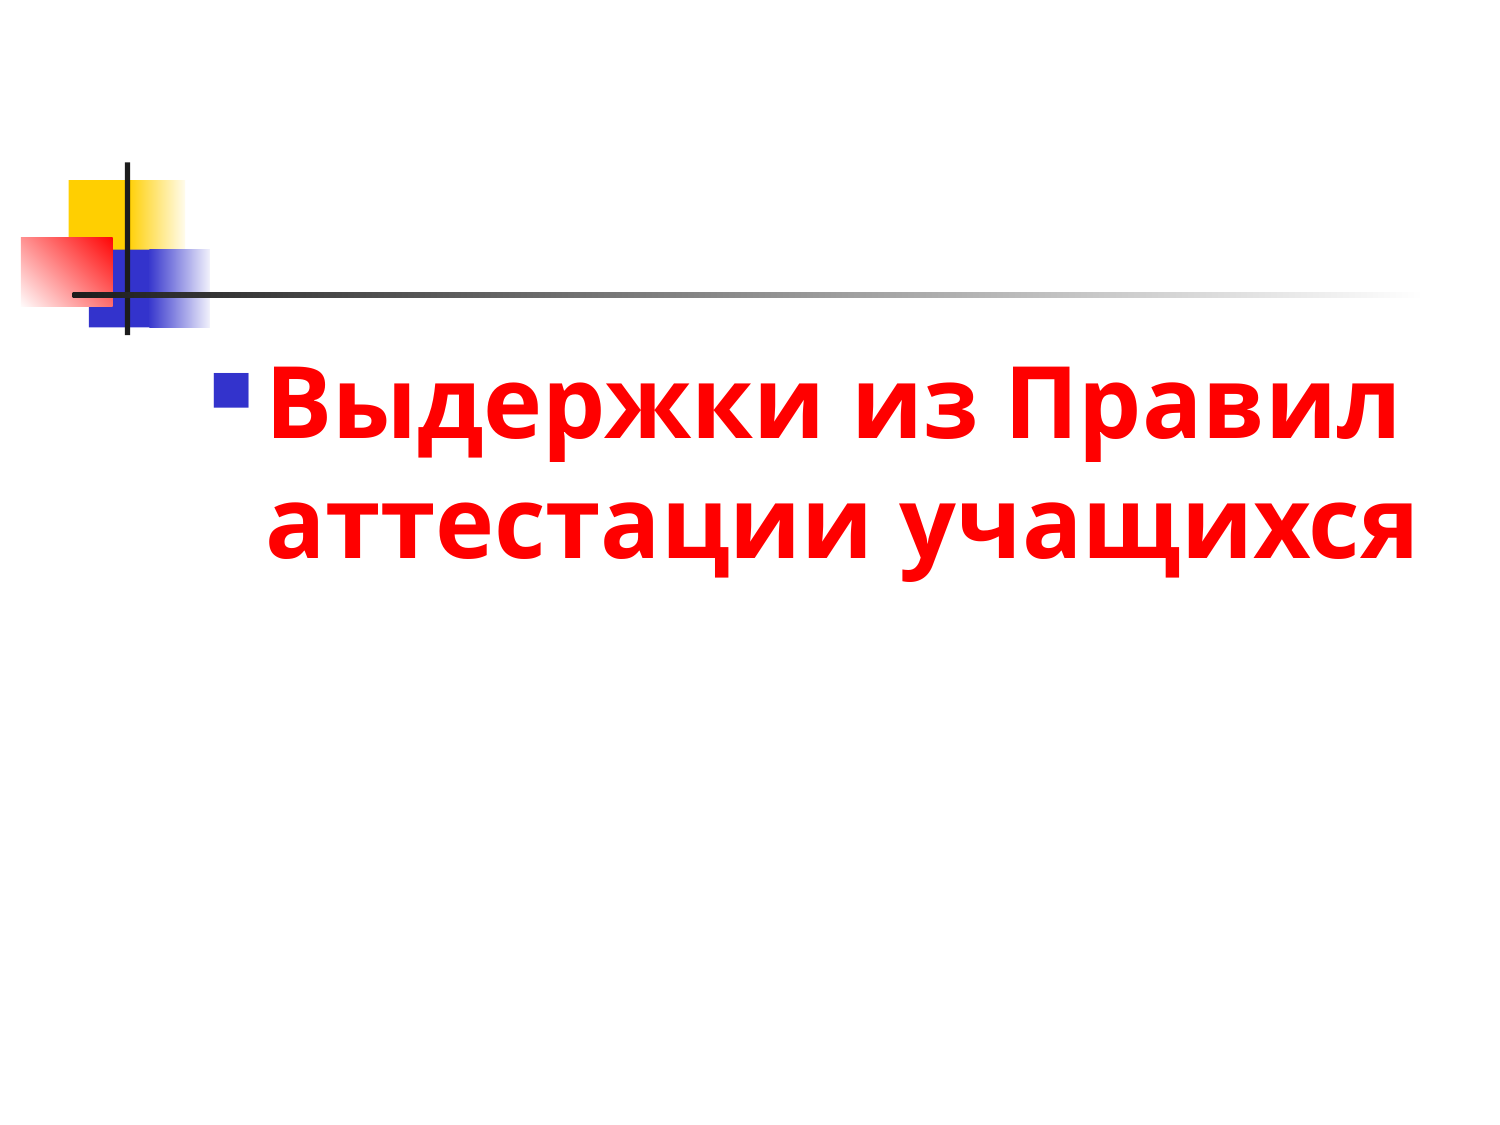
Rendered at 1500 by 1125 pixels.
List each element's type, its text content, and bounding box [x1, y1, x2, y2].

list Выдержки из Правил аттестации учащихся [193, 330, 1470, 1007]
